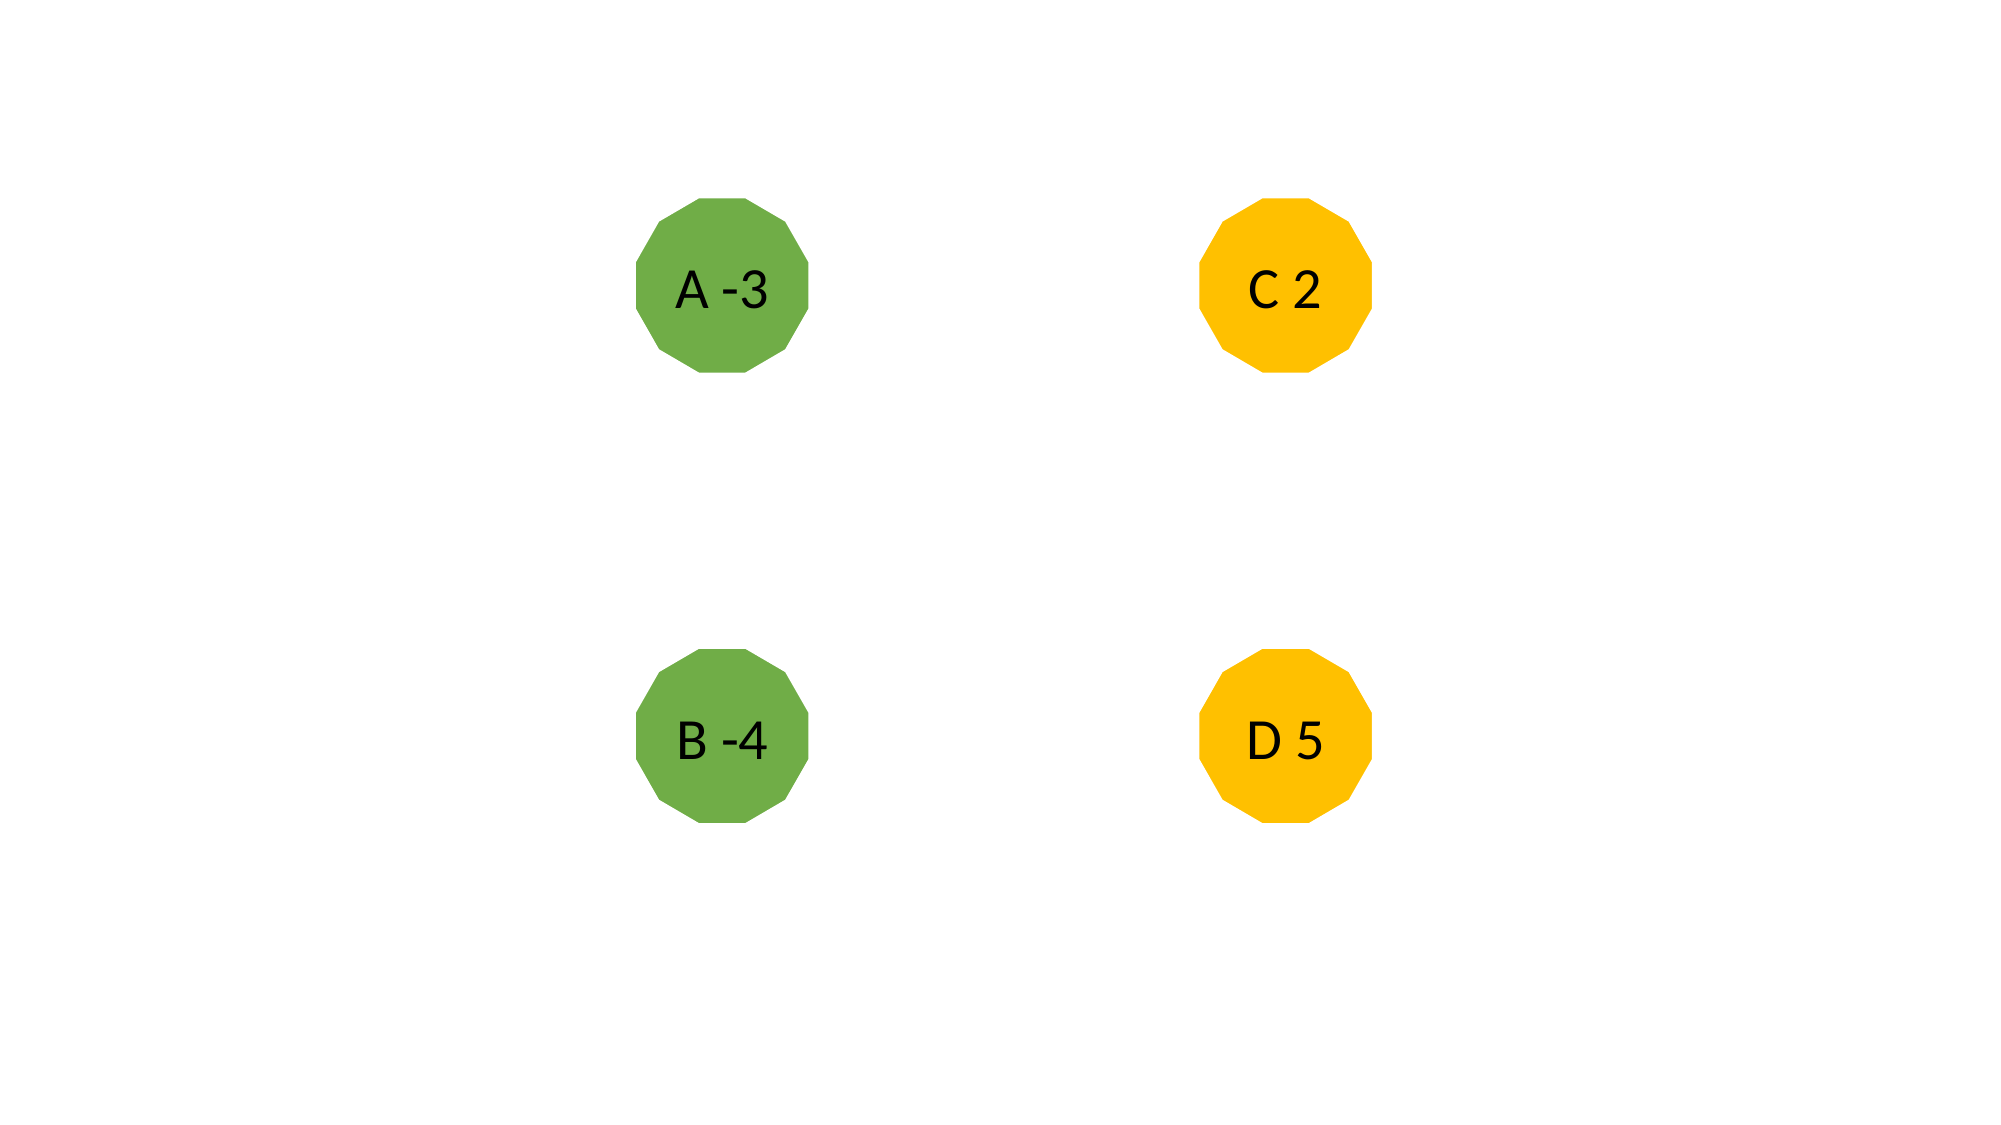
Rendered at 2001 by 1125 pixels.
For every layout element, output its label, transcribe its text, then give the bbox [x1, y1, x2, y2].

text_box D 5 [1196, 645, 1375, 827]
text_box A -3 [632, 195, 812, 376]
text_box B -4 [632, 645, 812, 827]
text_box C 2 [1196, 195, 1375, 376]
